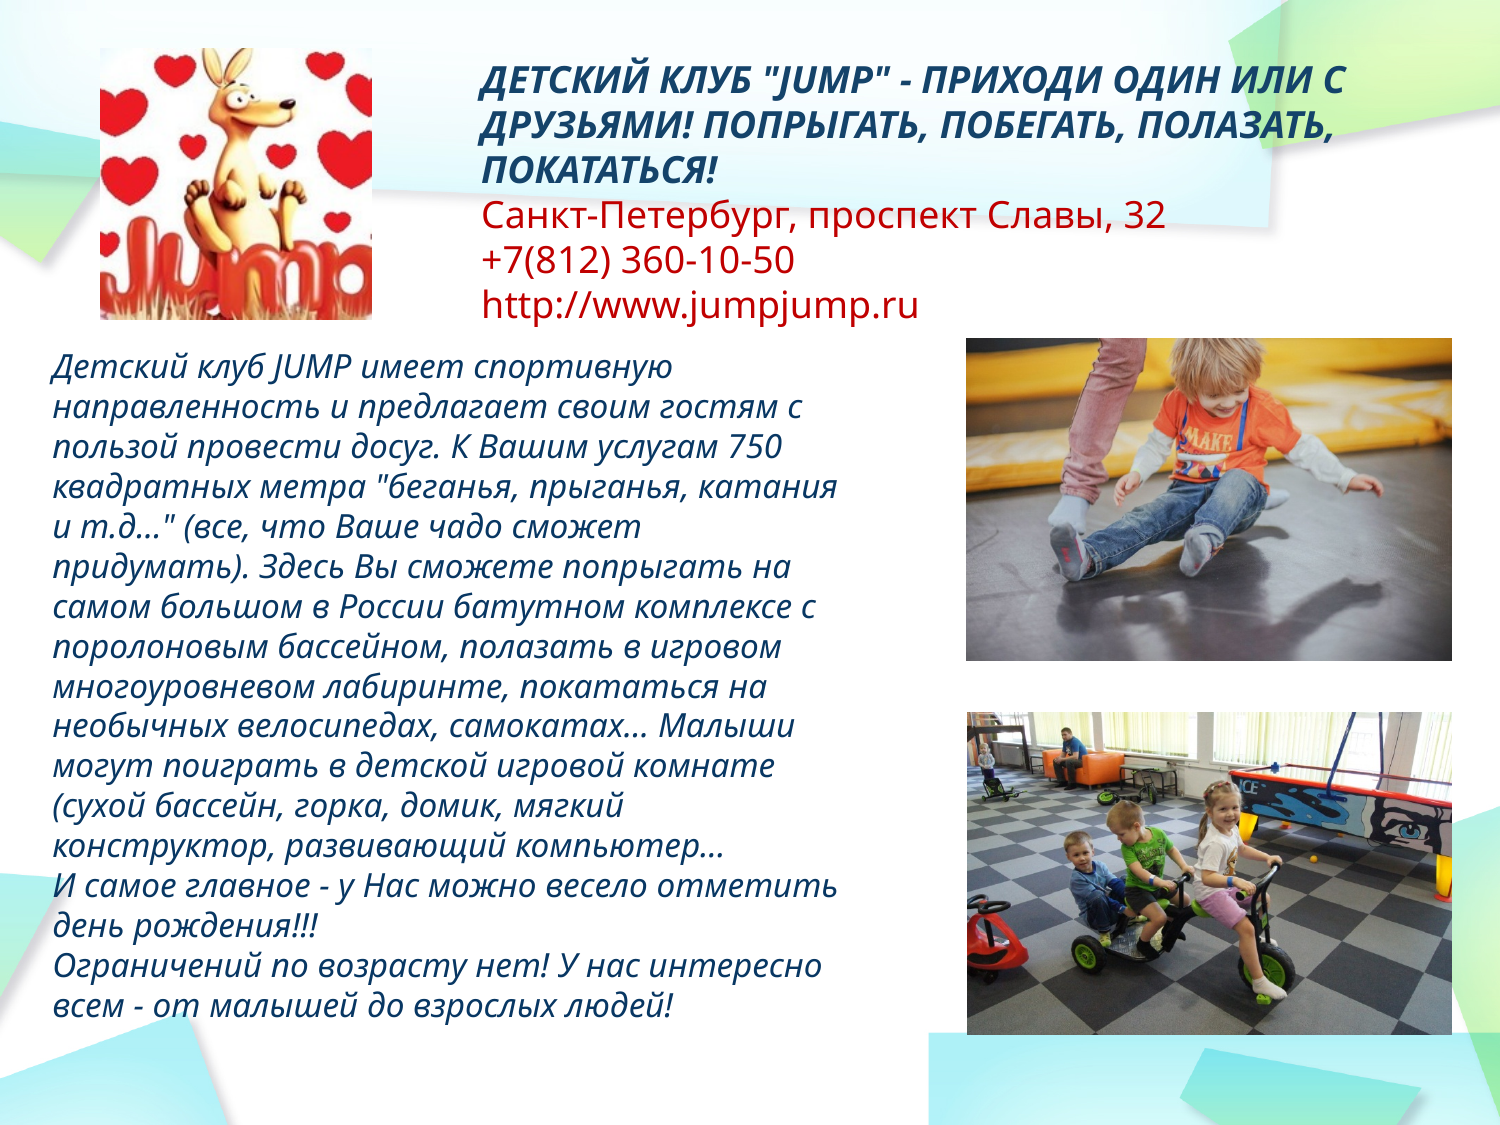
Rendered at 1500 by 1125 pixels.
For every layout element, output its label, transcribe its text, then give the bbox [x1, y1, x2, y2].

text_box Детский клуб JUMP имеет спортивную направленность и предлагает своим гостям с пользой провести досуг. К Вашим услугам 750 квадратных метра "беганья, прыганья, катания и т.д..." (все, что Ваше чадо сможет придумать). Здесь Вы сможете попрыгать на самом большом в России батутном комплексе с поролоновым бассейном, полазать в игровом многоуровневом лабиринте, покататься на необычных велосипедах, самокатах... Малыши могут поиграть в детской игровой комнате (сухой бассейн, горка, домик, мягкий конструктор, развивающий компьютер... И самое главное - у Нас можно весело отметить день рождения!!! Ограничений по возрасту нет! У нас интересно всем - от малышей до взрослых людей! [37, 338, 868, 1032]
picture [0, 0, 1500, 1125]
text_box ДЕТСКИЙ КЛУБ "JUMP" - ПРИХОДИ ОДИН ИЛИ С ДРУЗЬЯМИ! ПОПРЫГАТЬ, ПОБЕГАТЬ, ПОЛАЗАТЬ, ПОКАТАТЬСЯ! Санкт-Петербург, проспект Славы, 32 +7(812) 360-10-50 http://www.jumpjump.ru [466, 48, 1447, 378]
